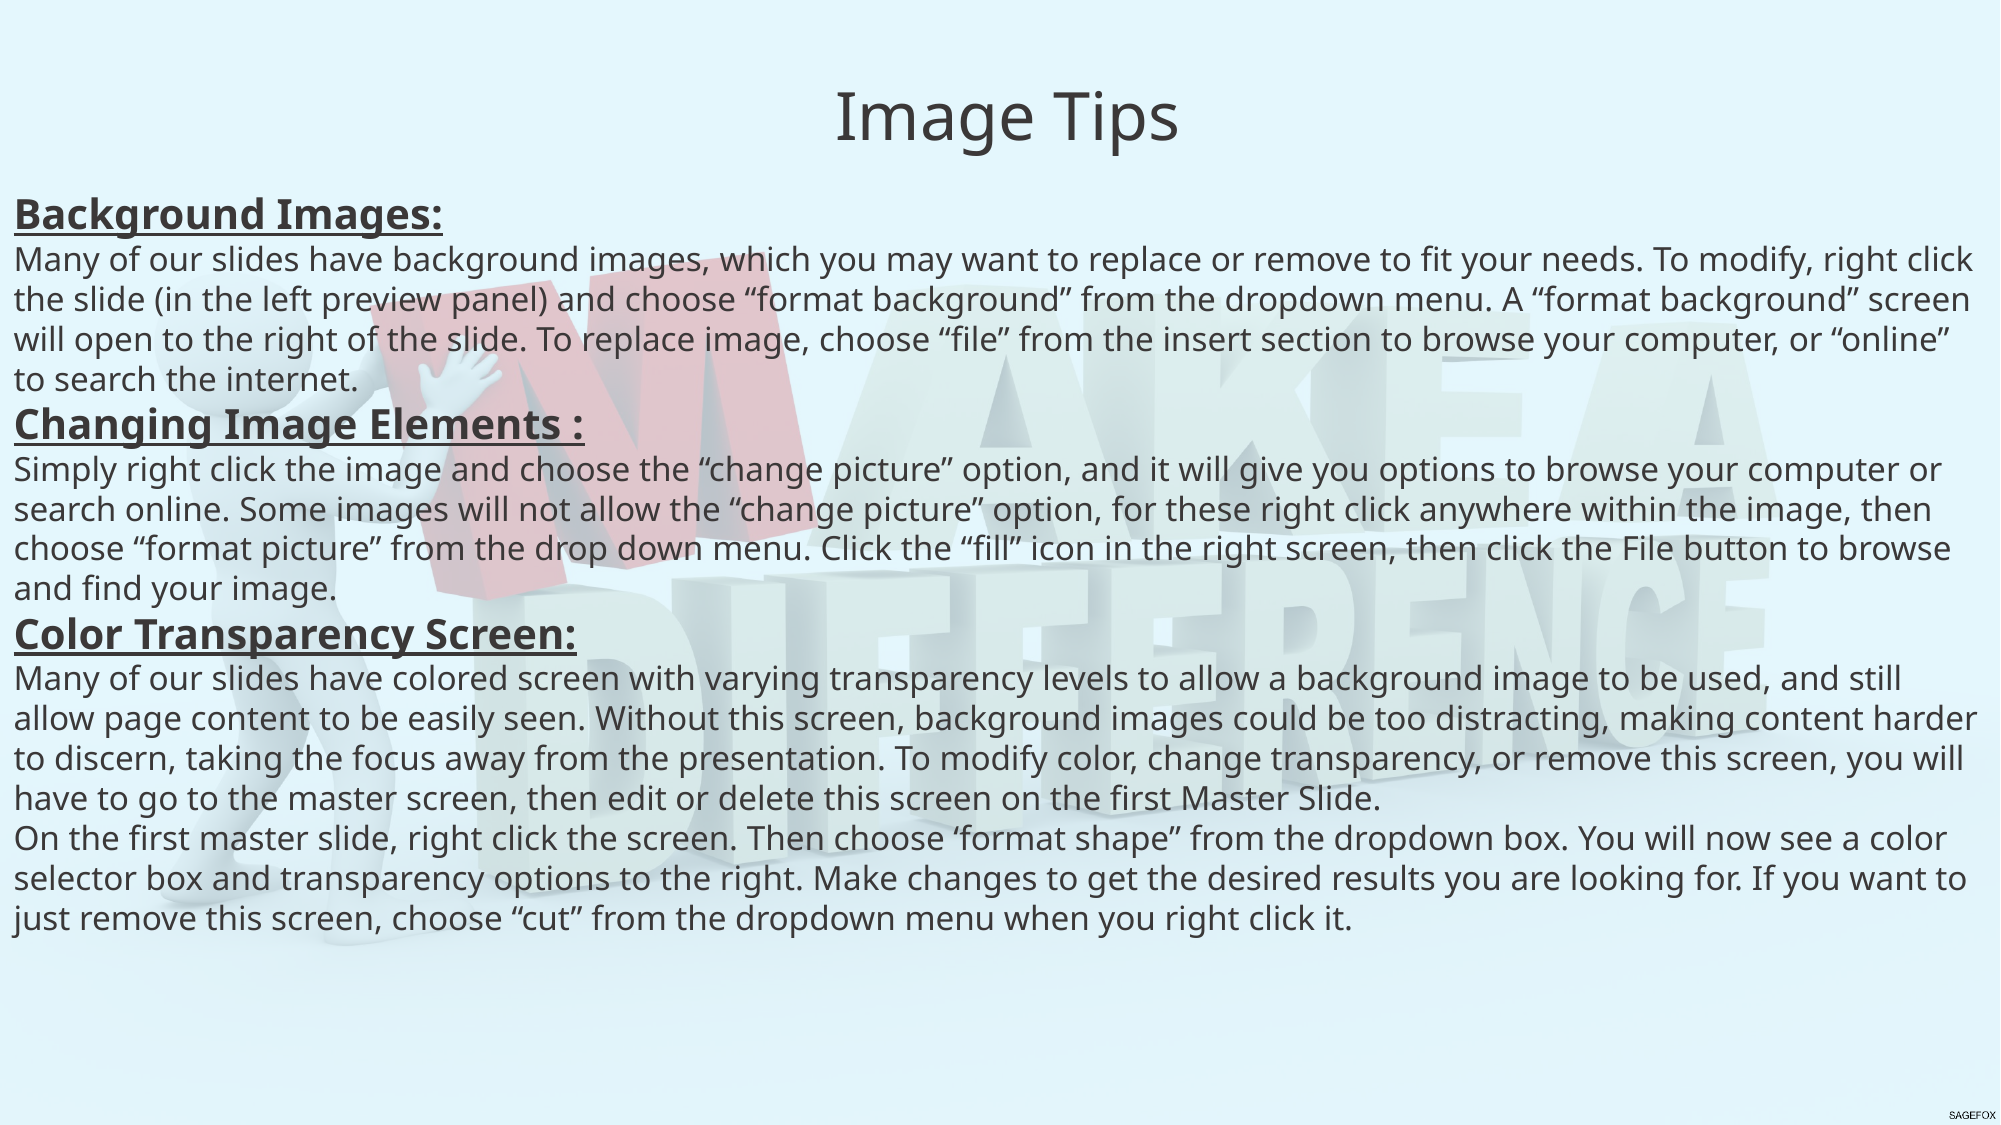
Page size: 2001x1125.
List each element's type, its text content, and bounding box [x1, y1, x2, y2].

text_box Background Images: Many of our slides have background images, which you may want to replace or remove to fit your needs. To modify, right click the slide (in the left preview panel) and choose “format background” from the dropdown menu. A “format background” screen will open to the right of the slide. To replace image, choose “file” from the insert section to browse your computer, or “online” to search the internet. Changing Image Elements : Simply right click the image and choose the “change picture” option, and it will give you options to browse your computer or search online. Some images will not allow the “change picture” option, for these right click anywhere within the image, then choose “format picture” from the drop down menu. Click the “fill” icon in the right screen, then click the File button to browse and find your image. Color Transparency Screen: Many of our slides have colored screen with varying transparency levels to allow a background image to be used, and still allow page content to be easily seen. Without this screen, background images could be too distracting, making content harder to discern, taking the focus away from the presentation. To modify color, change transparency, or remove this screen, you will have to go to the master screen, then edit or delete this screen on the first Master Slide. On the first master slide, right click the screen. Then choose ‘format shape” from the dropdown box. You will now see a color selector box and transparency options to the right. Make changes to get the desired results you are looking for. If you want to just remove this screen, choose “cut” from the dropdown menu when you right click it. [0, 0, 2000, 1125]
title Image Tips [597, 59, 1420, 177]
